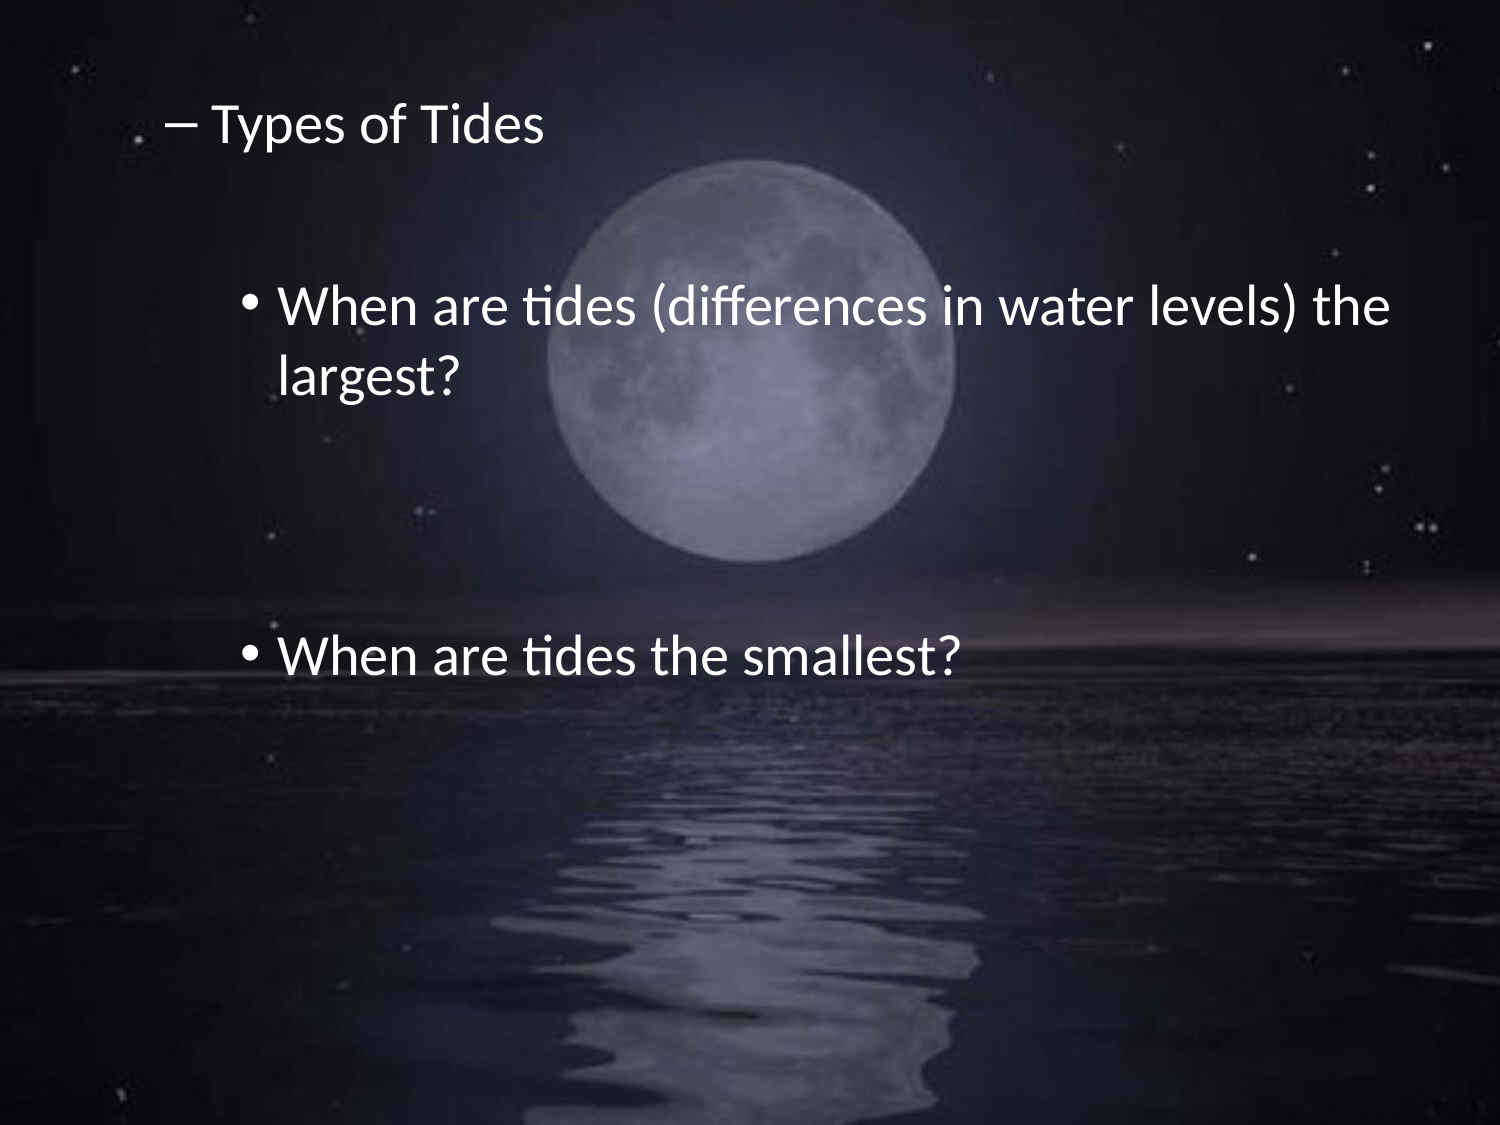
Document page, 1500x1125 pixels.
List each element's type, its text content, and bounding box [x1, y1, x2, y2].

picture [0, 0, 1500, 1125]
list Types of Tides When are tides (differences in water levels) the largest? When are tides the smallest? [75, 78, 1425, 1005]
